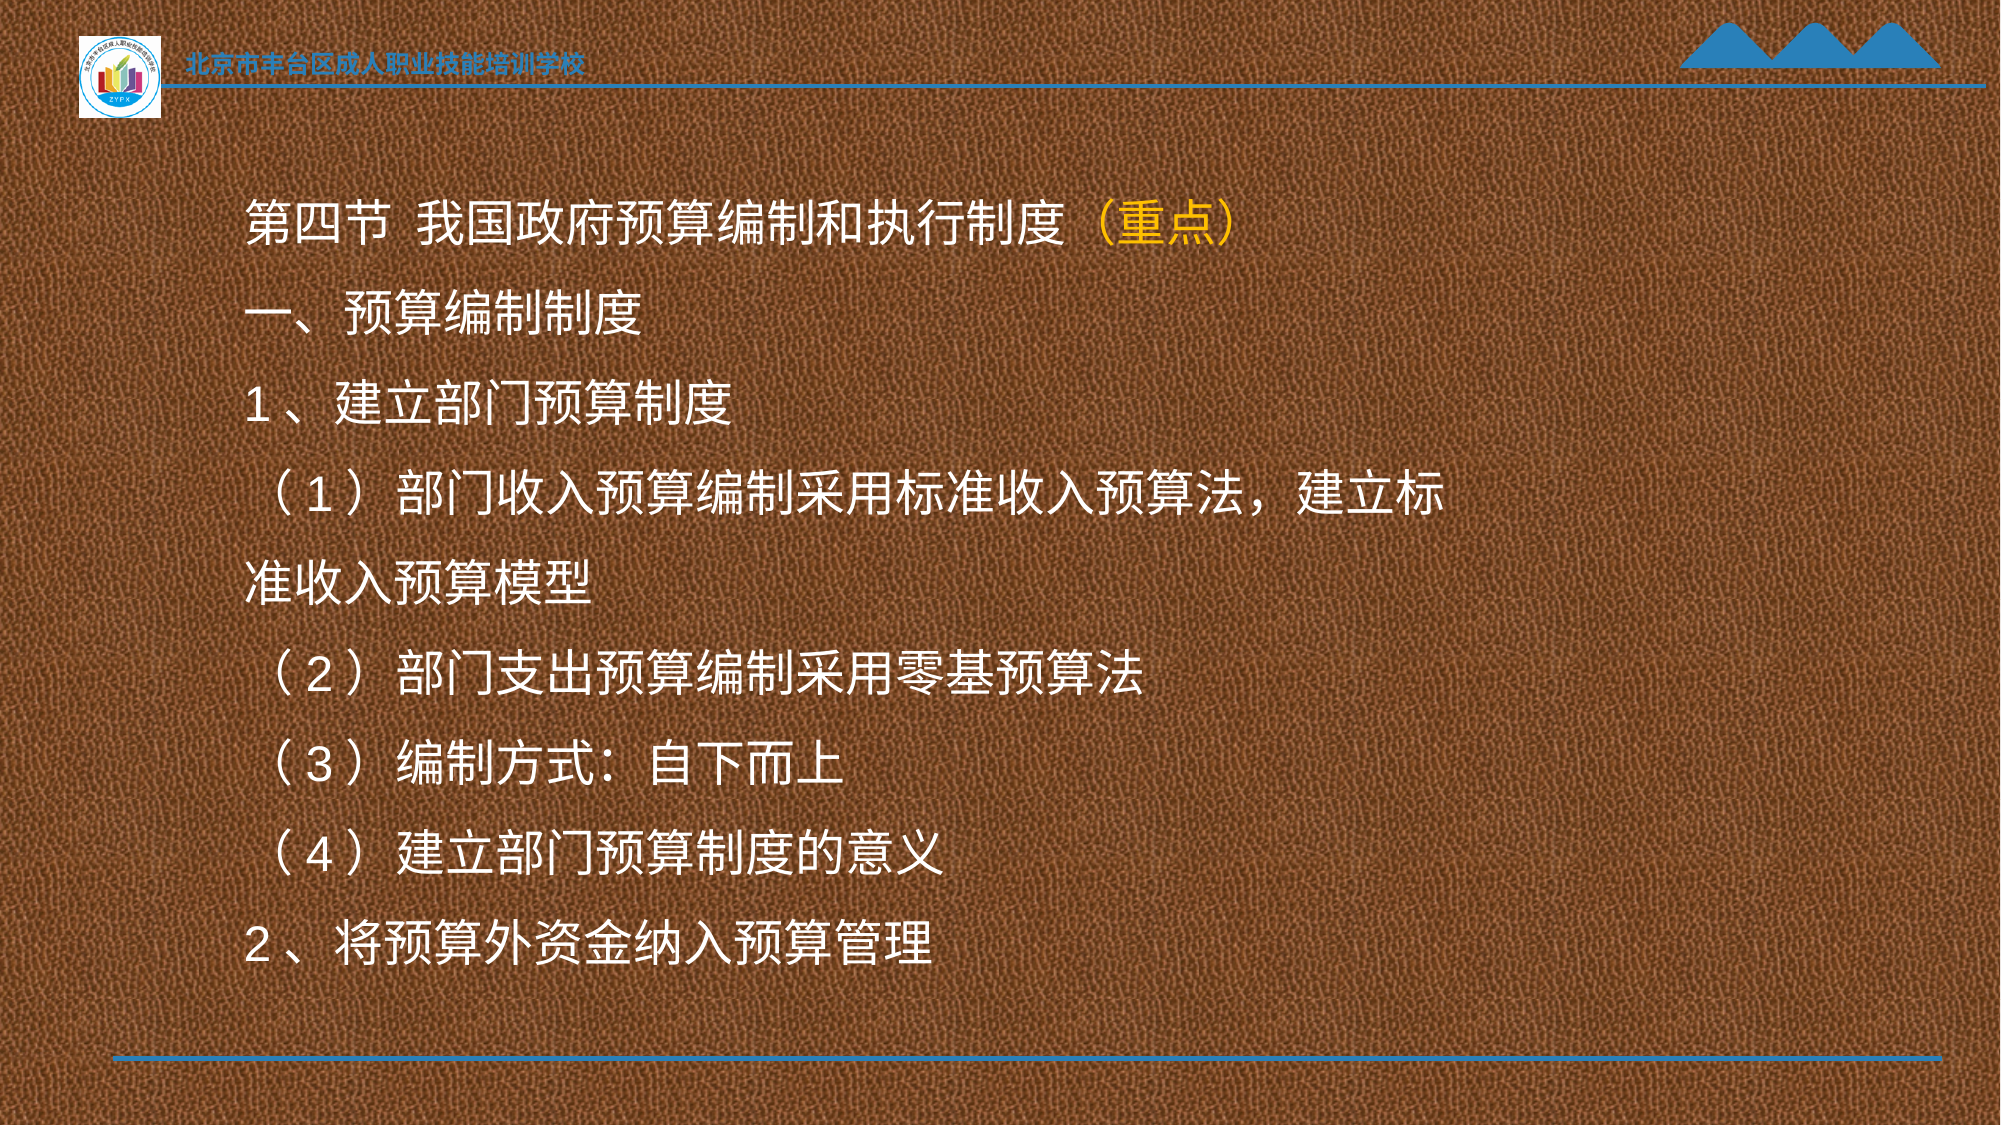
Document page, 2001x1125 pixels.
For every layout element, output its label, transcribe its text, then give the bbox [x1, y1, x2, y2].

text_box [1840, 21, 1944, 70]
text_box 北京市丰台区成人职业技能培训学校 [170, 40, 632, 85]
picture [0, 0, 2001, 1125]
text_box [1763, 21, 1853, 70]
text_box 第四节 我国政府预算编制和执行制度（重点） 一、预算编制制度 1、建立部门预算制度 （1）部门收入预算编制采用标准收入预算法，建立标准收入预算模型 （2）部门支出预算编制采用零基预算法 （3）编制方式：自下而上 （4）建立部门预算制度的意义 2、将预算外资金纳入预算管理 [228, 154, 1507, 1040]
text_box [1677, 21, 1772, 70]
